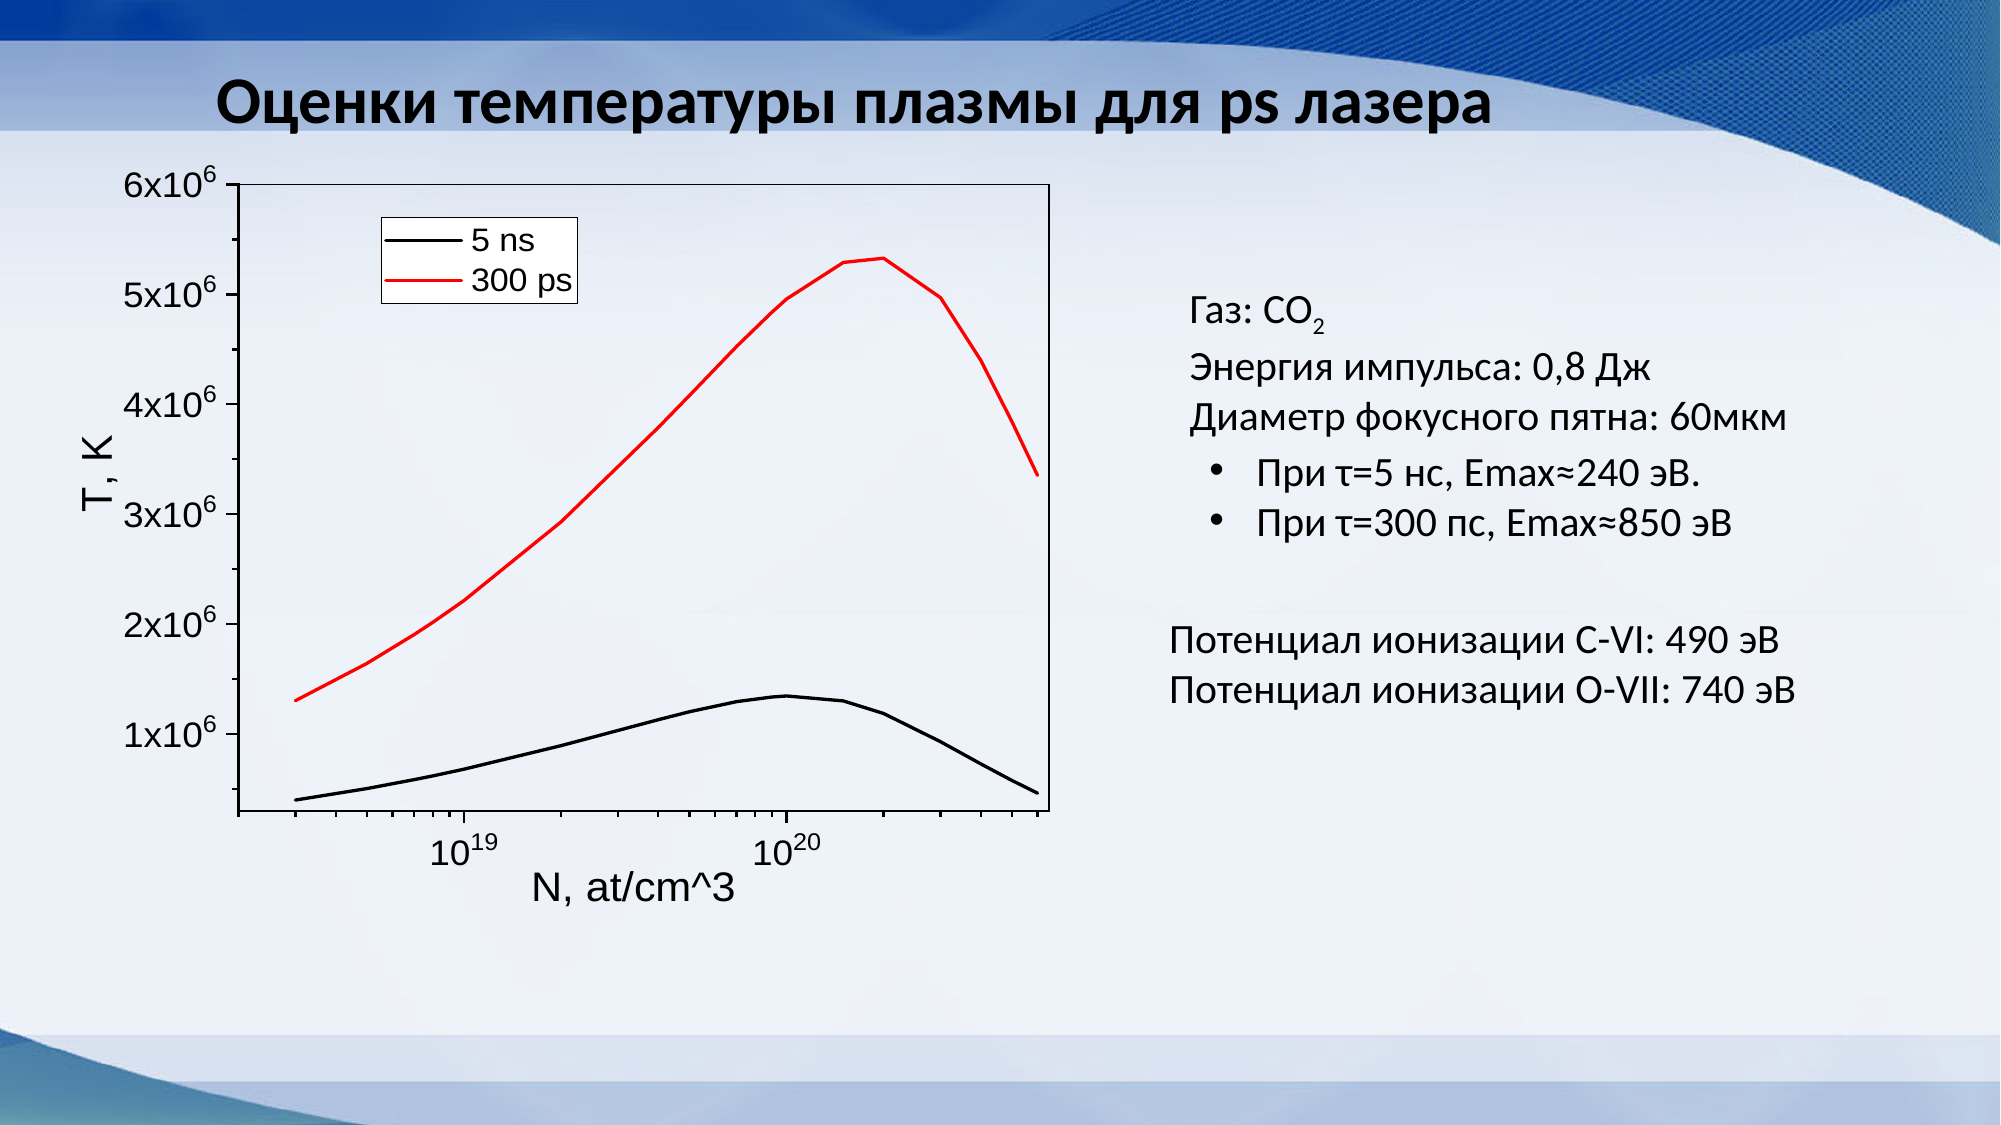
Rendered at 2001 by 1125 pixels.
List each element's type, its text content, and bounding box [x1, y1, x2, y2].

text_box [25, 82, 1217, 957]
picture [0, 0, 2001, 1125]
text_box При τ=5 нс, Emax≈240 эВ. При τ=300 пс, Emax≈850 эВ [1221, 437, 1880, 552]
text_box Потенциал ионизации C-VI: 490 эВ Потенциал ионизации O-VII: 740 эВ [1221, 604, 1920, 719]
text_box Газ: CO2 Энергия импульса: 0,8 Дж Диаметр фокусного пятна: 60мкм [1221, 274, 1854, 437]
title Оценки температуры плазмы для ps лазера [0, 32, 1735, 161]
